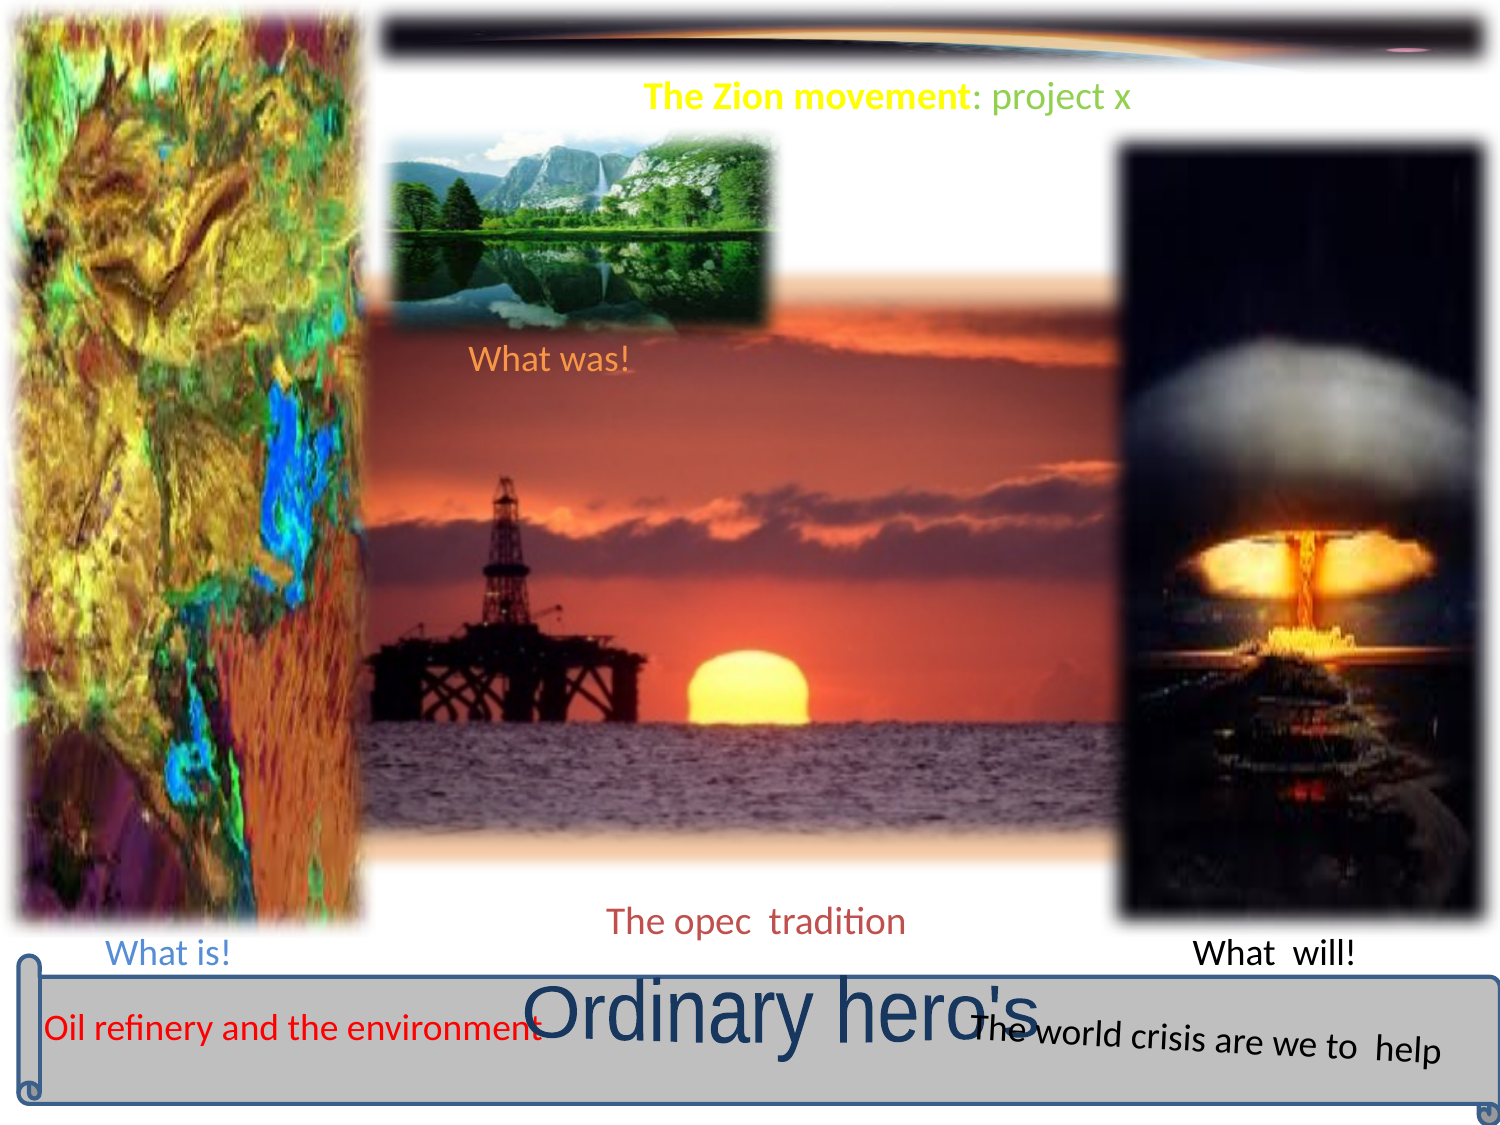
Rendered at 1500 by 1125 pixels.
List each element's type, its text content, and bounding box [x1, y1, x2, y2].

text_box Ordinary hero's [651, 992, 663, 1044]
text_box What will! [1110, 946, 1440, 965]
text_box Oil refinery and the environment [0, 985, 583, 1065]
text_box Ordinary hero's [583, 993, 607, 1041]
subtitle The opec tradition [302, 887, 1111, 950]
text_box [16, 953, 1500, 1125]
text_box Ordinary hero's [838, 972, 875, 1045]
text_box The world crisis are we to help [910, 986, 1500, 1089]
text_box Ordinary hero's [668, 990, 705, 1045]
text_box Ordinary hero's [522, 983, 580, 1041]
text_box Ordinary hero's [708, 990, 816, 1064]
picture [0, 0, 1500, 938]
text_box Ordinary hero's [607, 976, 646, 1043]
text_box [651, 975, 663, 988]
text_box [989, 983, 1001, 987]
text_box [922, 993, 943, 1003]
title The Zion movement: project x [379, 84, 1463, 125]
text_box What is! [35, 947, 303, 978]
text_box Ordinary hero's [878, 991, 918, 1045]
